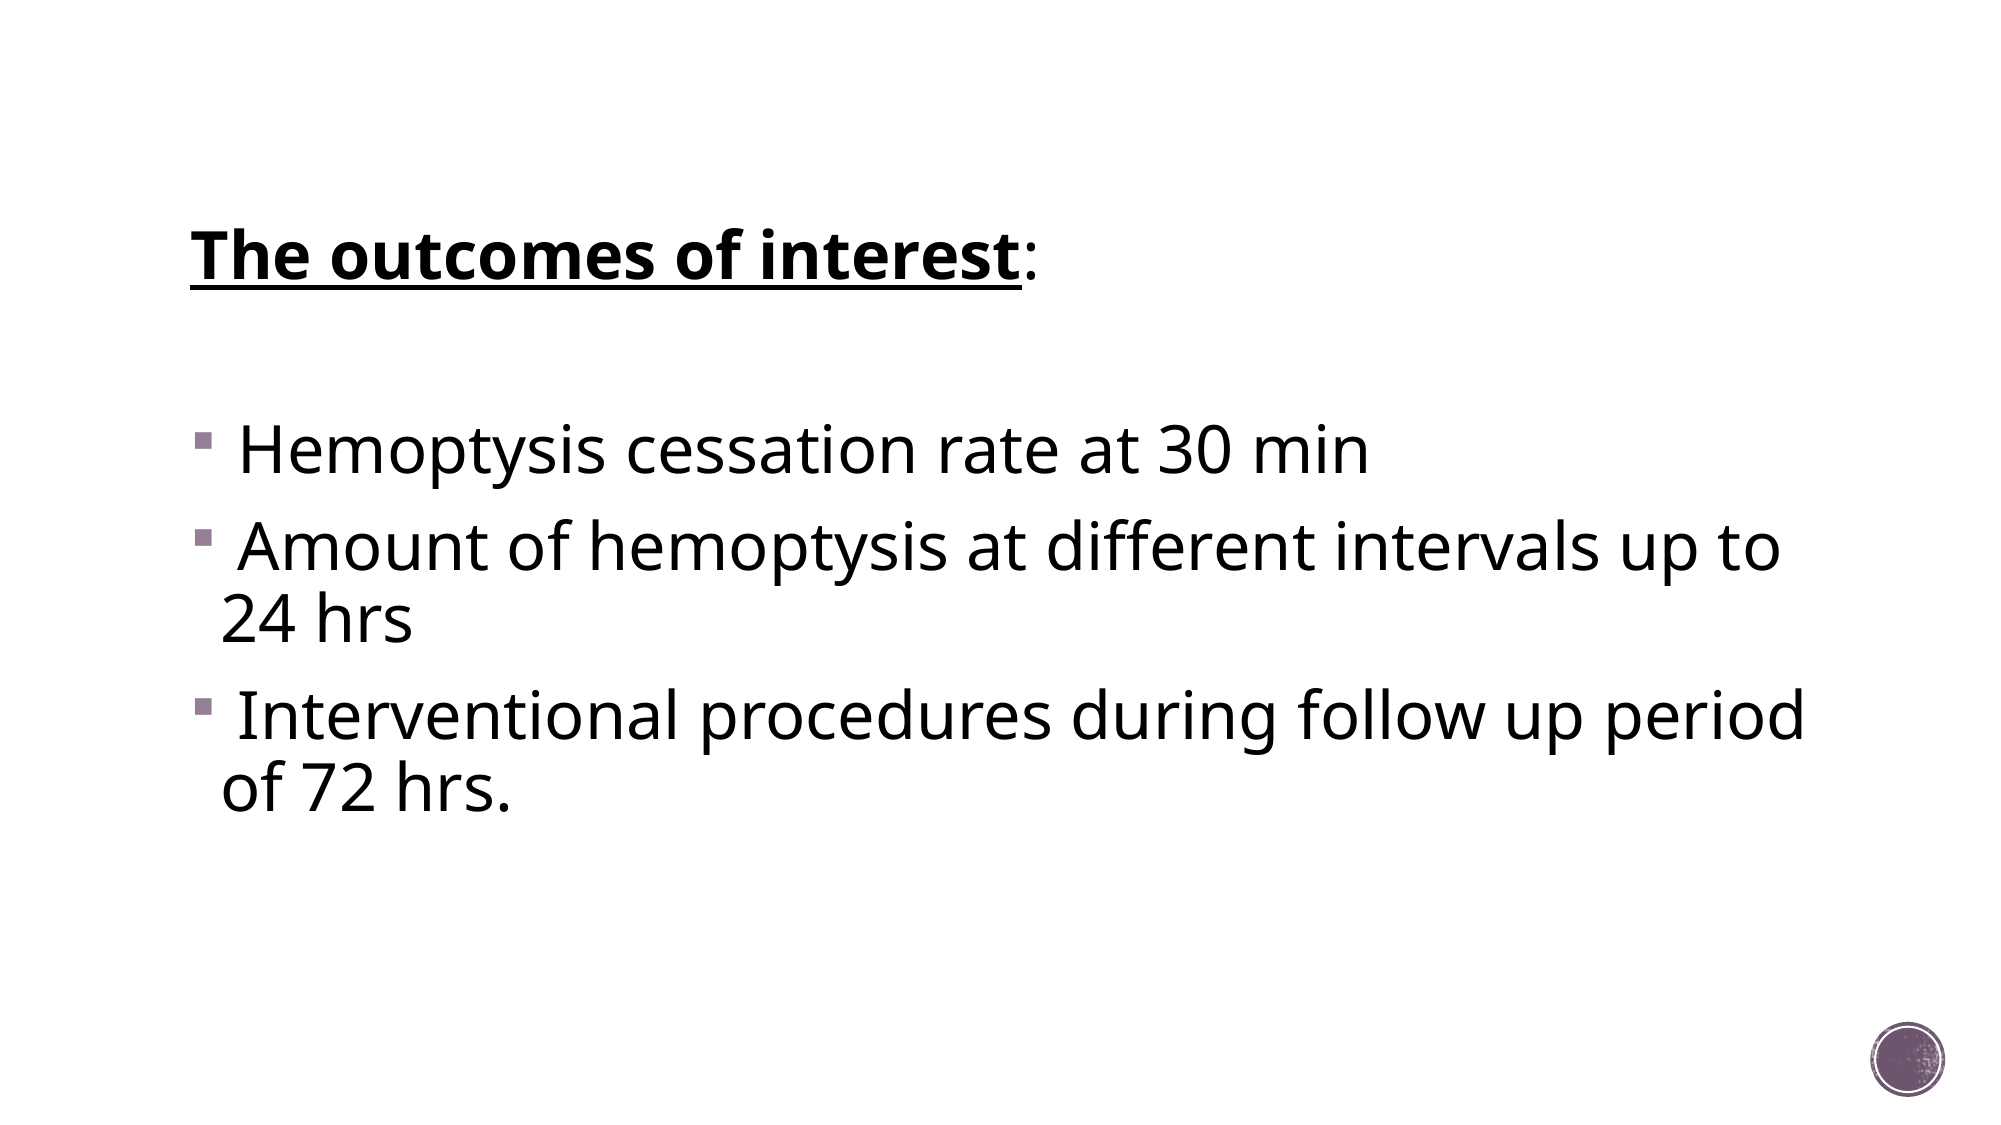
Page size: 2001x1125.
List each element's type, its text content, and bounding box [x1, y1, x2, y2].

list The outcomes of interest: Hemoptysis cessation rate at 30 min Amount of hemoptysis at different intervals up to 24 hrs Interventional procedures during follow up period of 72 hrs. [175, 214, 1826, 1013]
